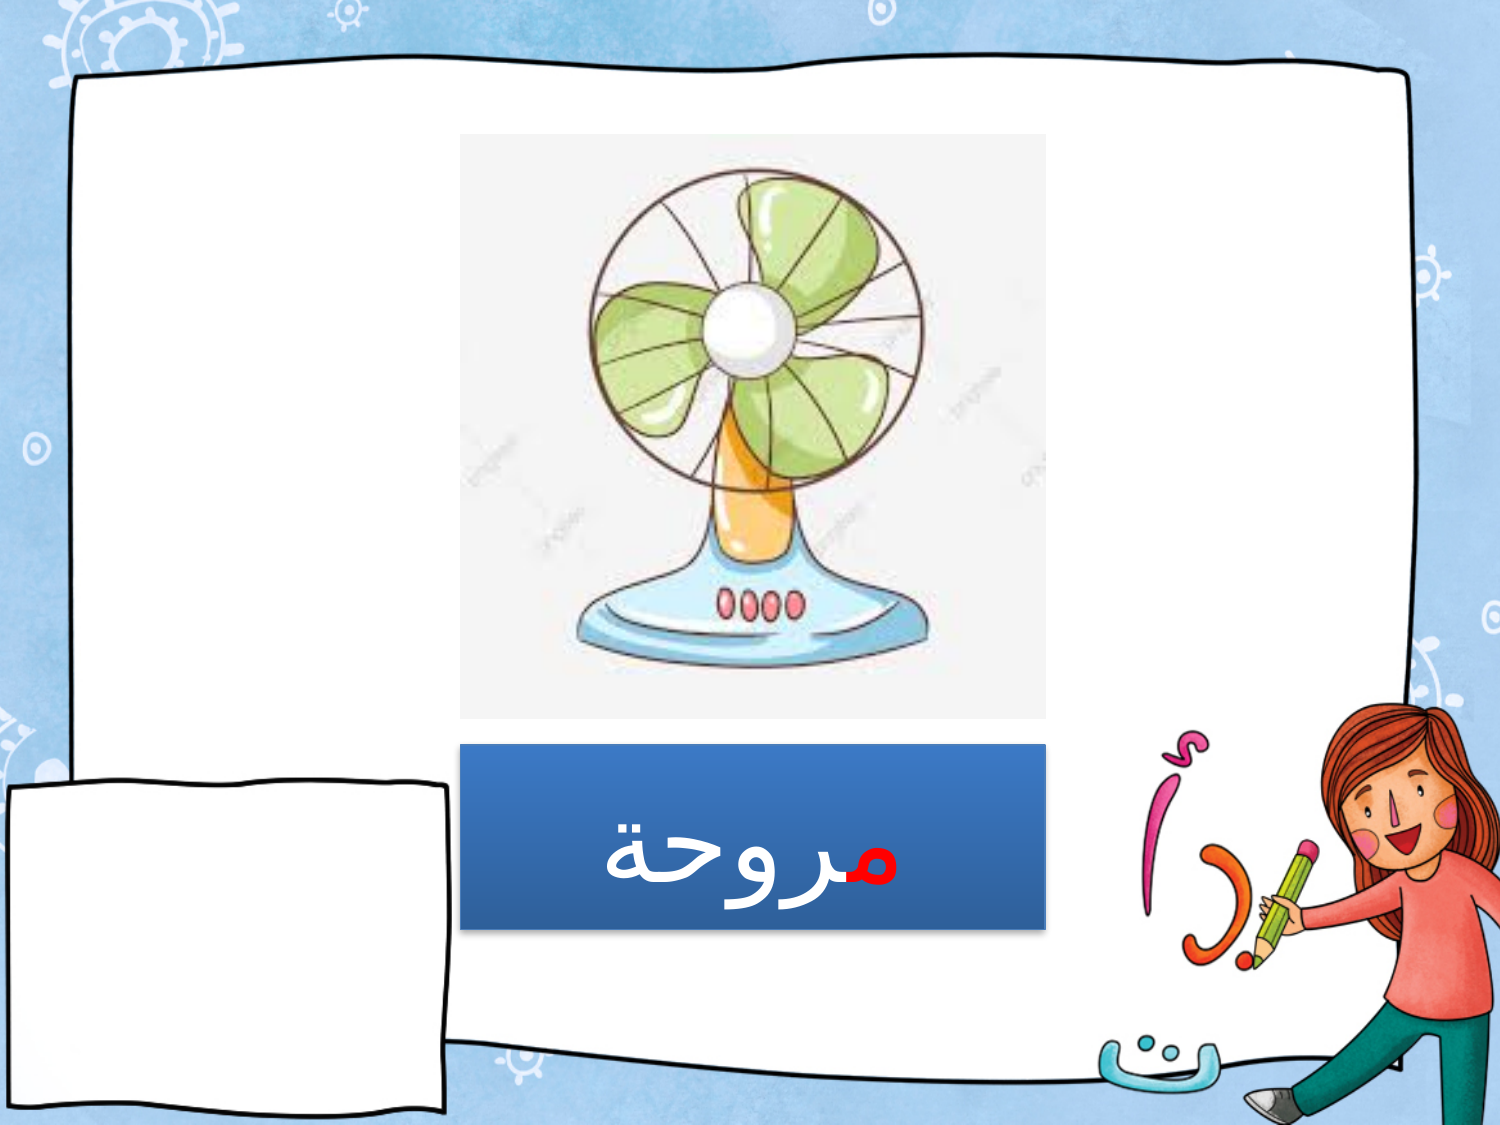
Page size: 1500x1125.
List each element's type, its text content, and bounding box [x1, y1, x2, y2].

picture [0, 0, 1500, 1125]
text_box مروحة [460, 744, 1046, 930]
